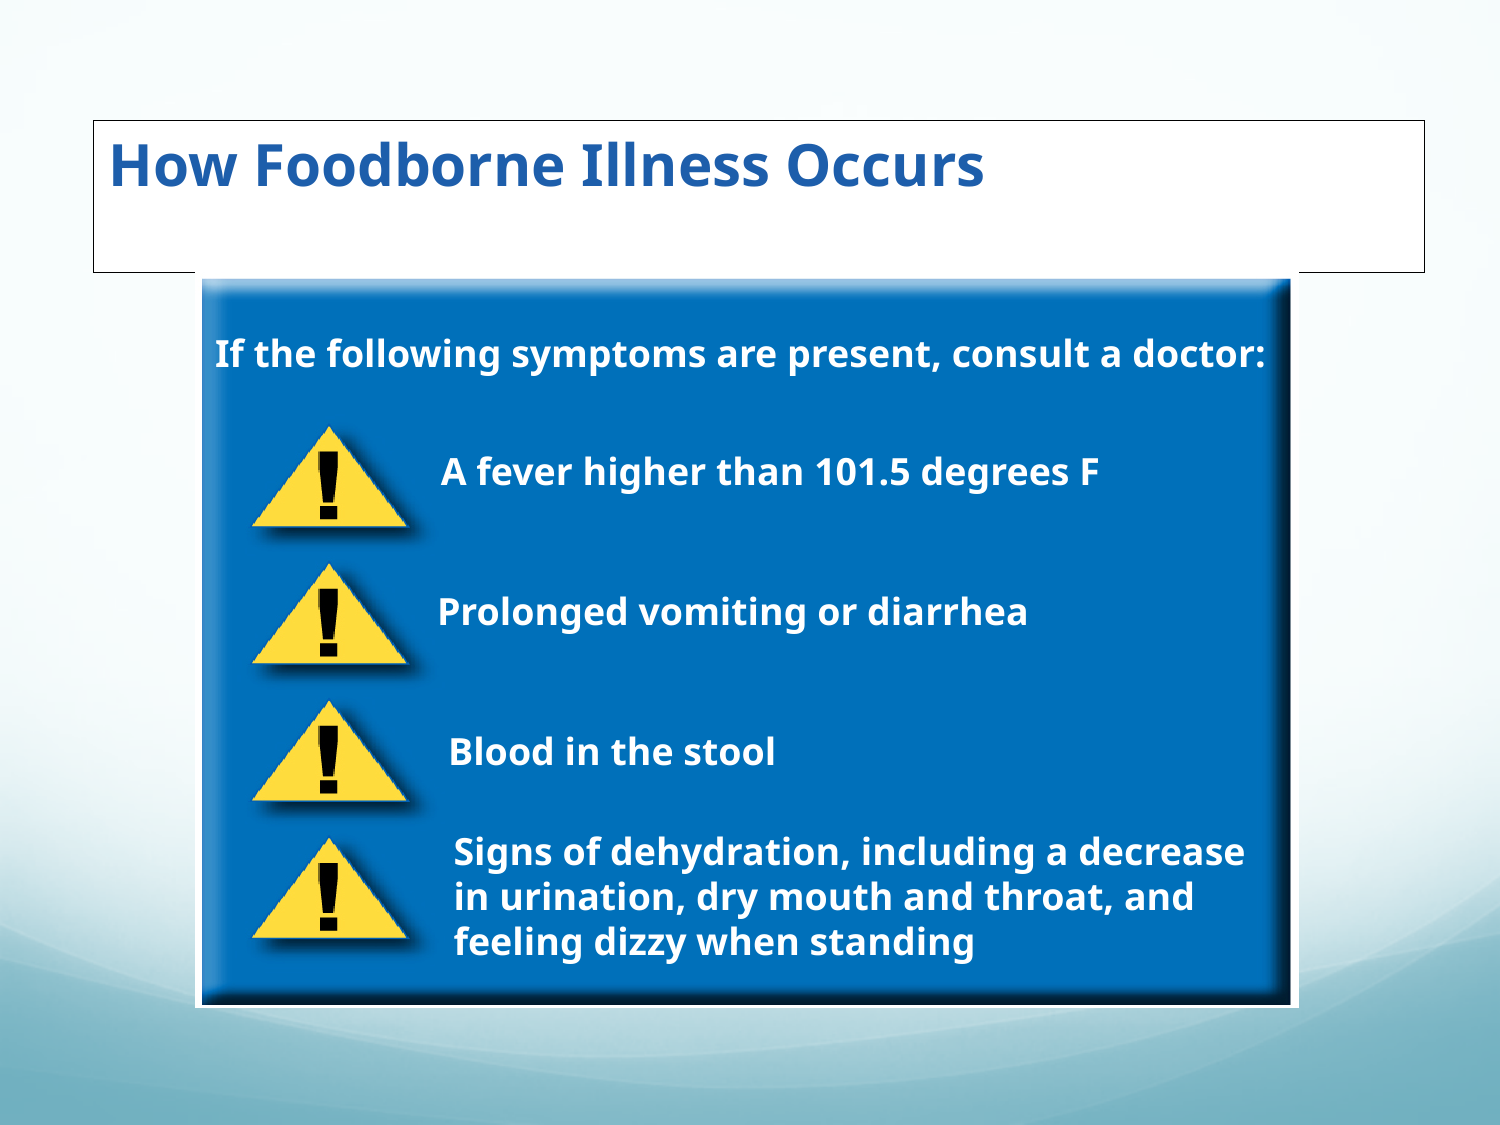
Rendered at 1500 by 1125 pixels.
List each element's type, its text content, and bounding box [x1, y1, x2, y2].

picture [194, 272, 1299, 1008]
text_box How Foodborne Illness Occurs [93, 120, 1425, 273]
